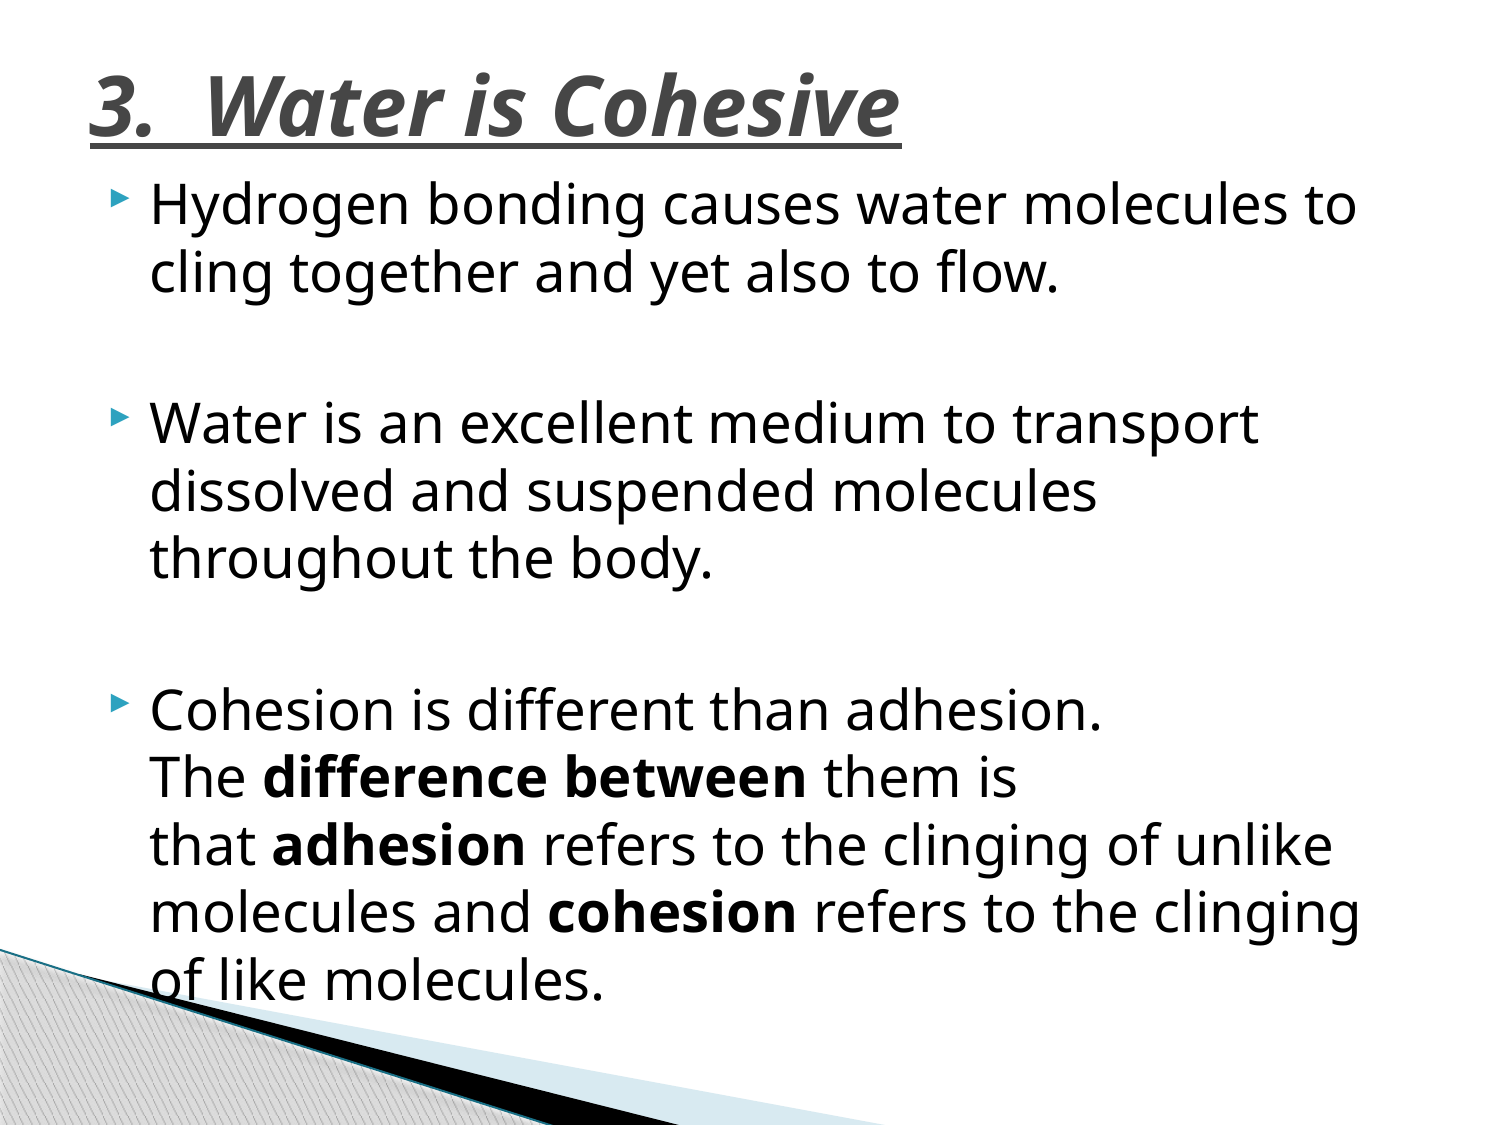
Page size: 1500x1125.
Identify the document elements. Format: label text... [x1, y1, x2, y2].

title 3. Water is Cohesive [75, 45, 1425, 161]
list Hydrogen bonding causes water molecules to cling together and yet also to flow. Water is an excellent medium to transport dissolved and suspended molecules throughout the body. Cohesion is different than adhesion. The difference between them is that adhesion refers to the clinging of unlike molecules and cohesion refers to the clinging of like molecules. [75, 161, 1425, 1047]
